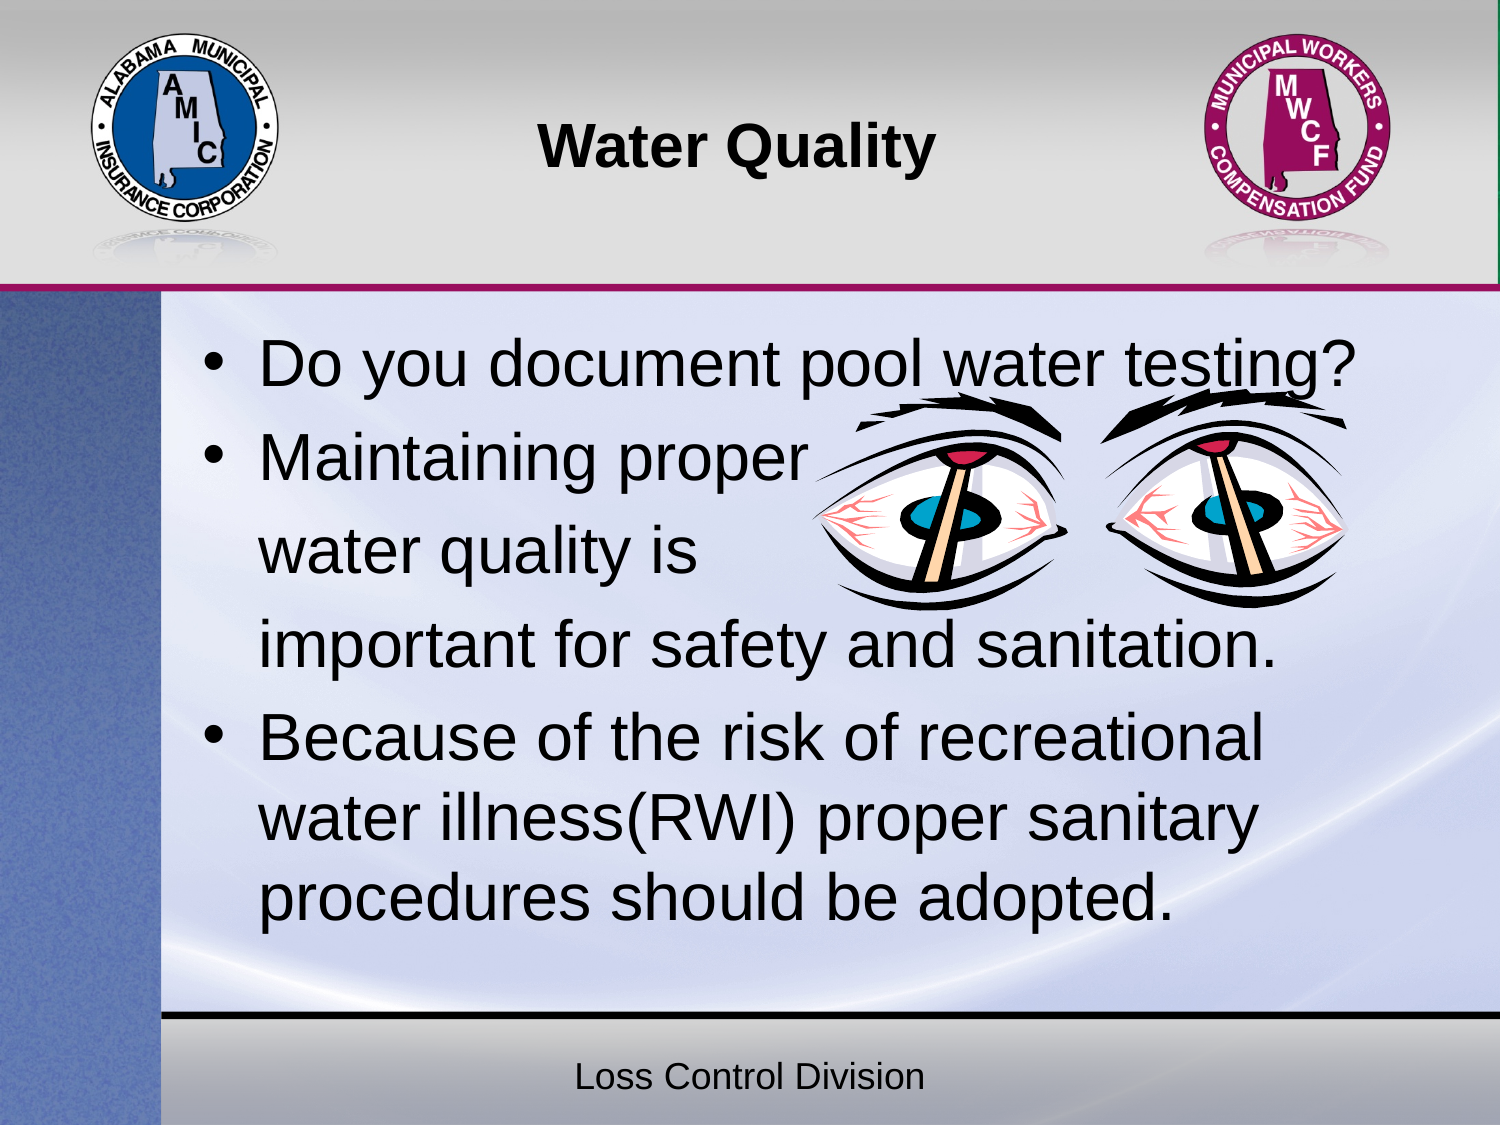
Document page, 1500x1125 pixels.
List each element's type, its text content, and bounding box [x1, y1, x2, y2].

picture [1200, 0, 1500, 283]
list Do you document pool water testing? Maintaining proper water quality is important for safety and sanitation. Because of the risk of recreational water illness(RWI) proper sanitary procedures should be adopted. [187, 312, 1413, 963]
picture [0, 0, 275, 283]
title Water Quality [275, 0, 1200, 285]
picture [0, 292, 1500, 1125]
